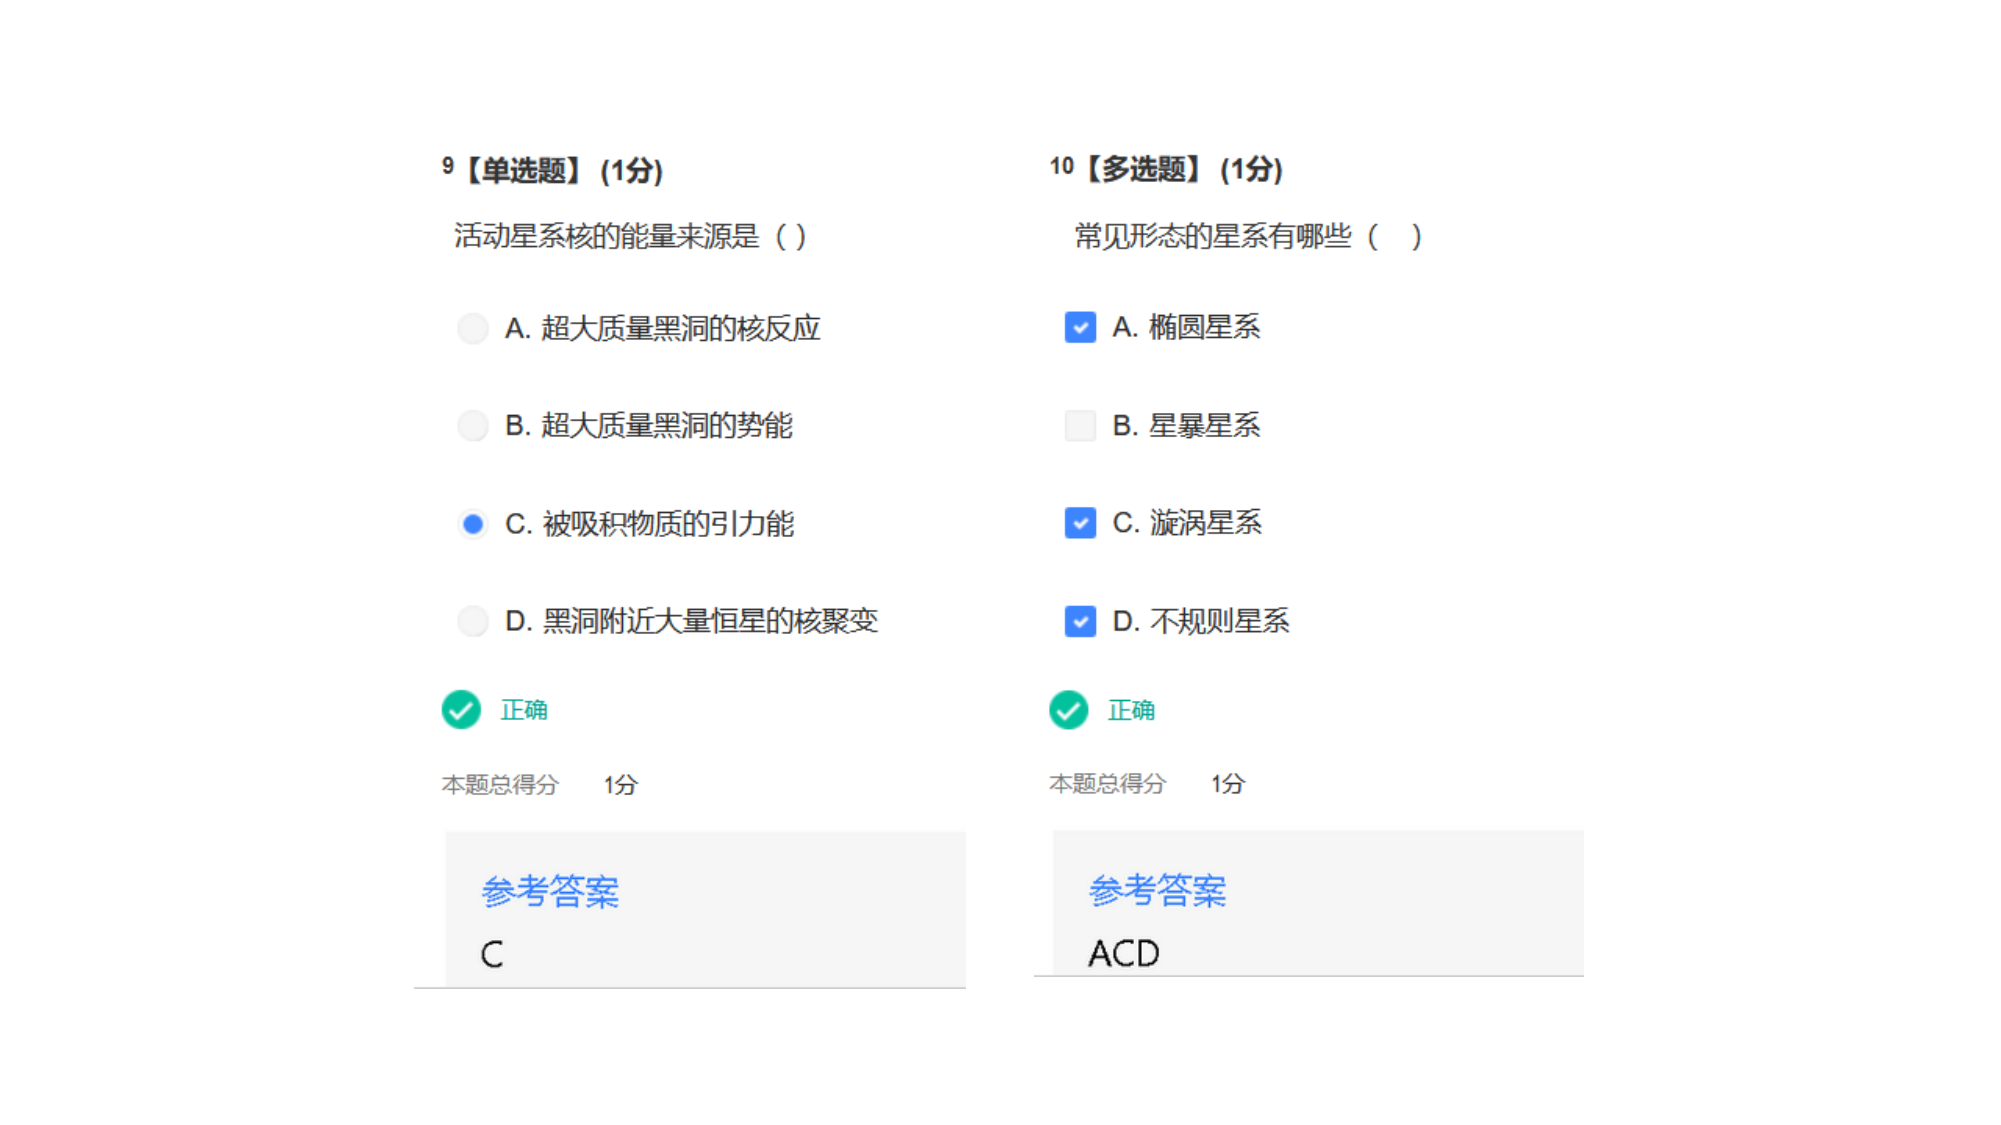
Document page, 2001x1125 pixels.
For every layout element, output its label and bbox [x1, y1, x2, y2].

picture [414, 135, 966, 989]
picture [1034, 135, 1585, 977]
